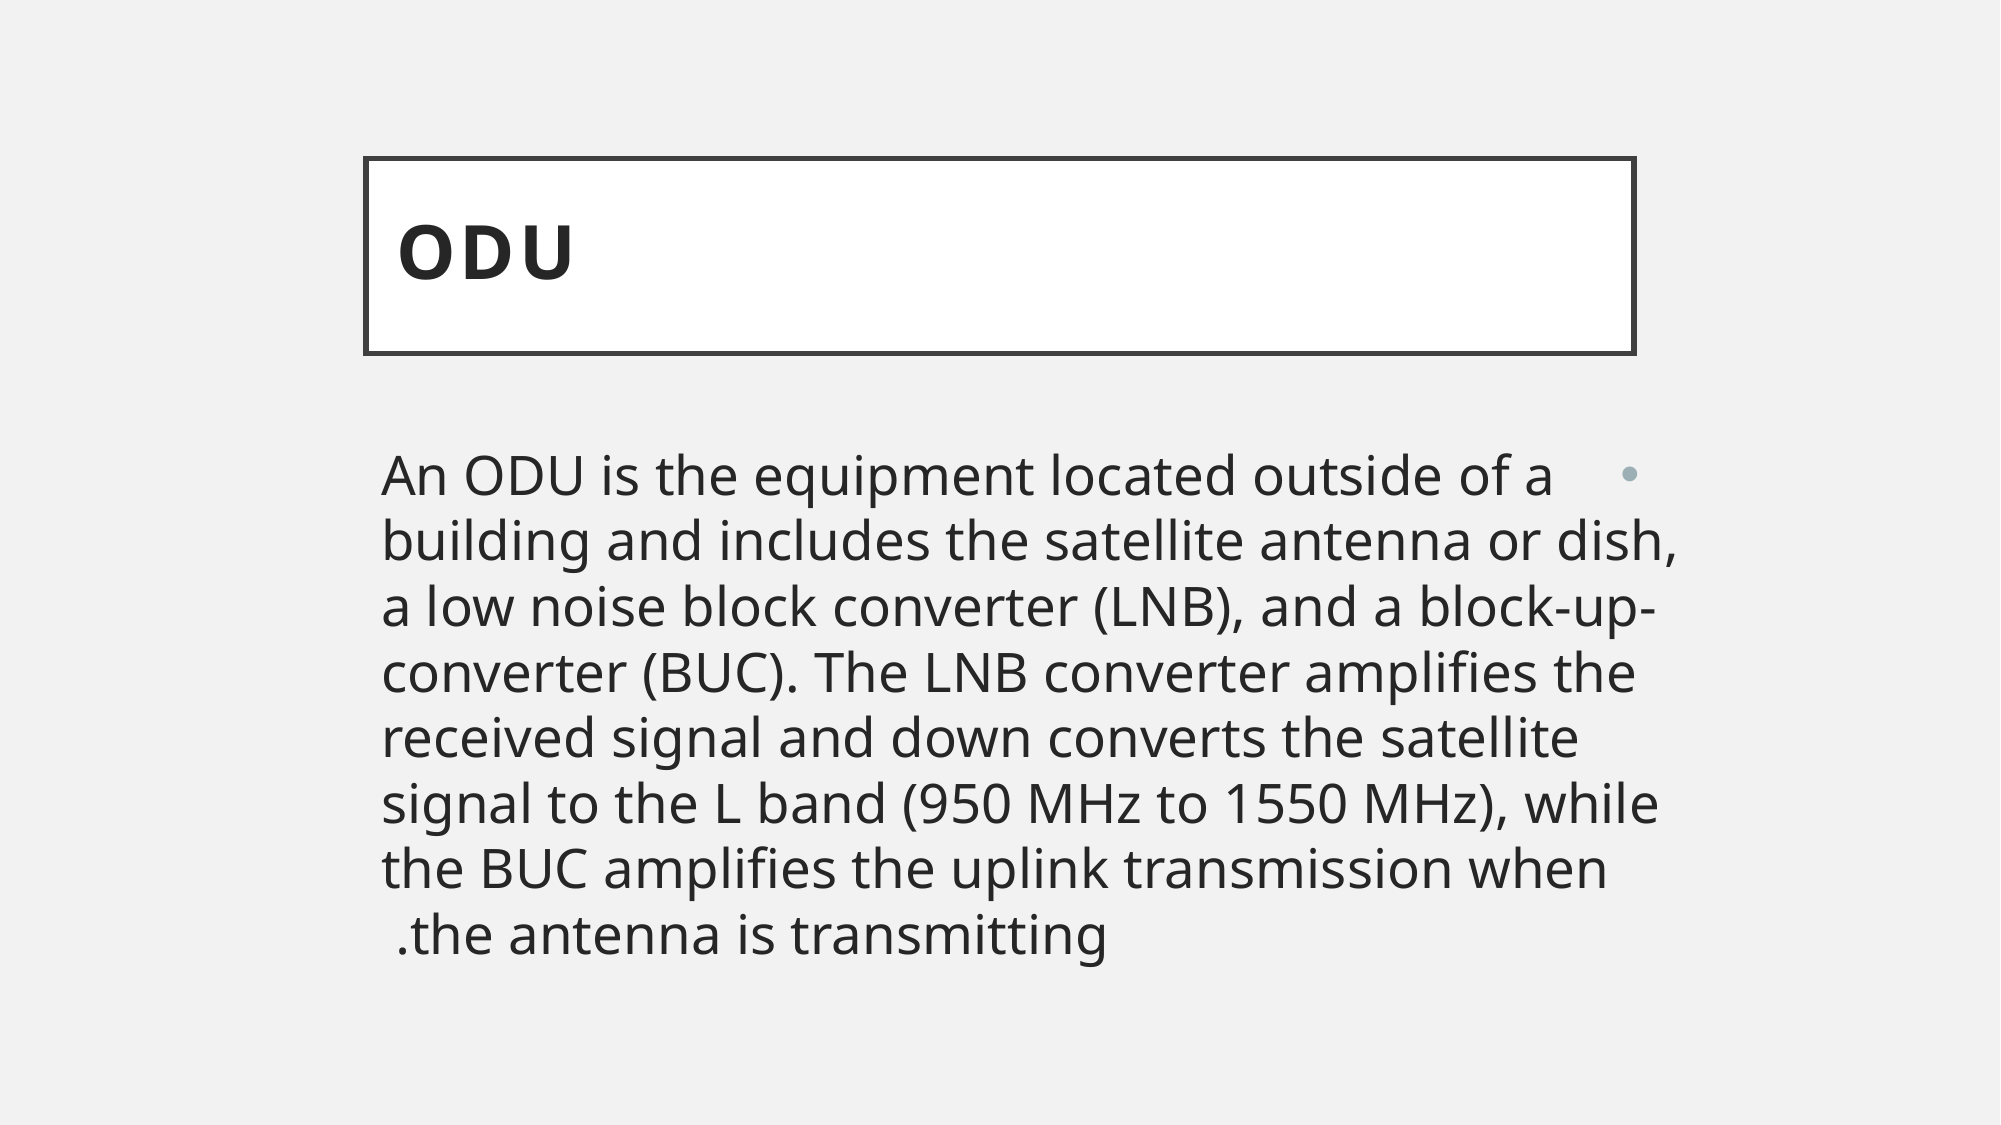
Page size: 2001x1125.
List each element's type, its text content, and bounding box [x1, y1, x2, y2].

title ODU [363, 156, 1637, 356]
list An ODU is the equipment located outside of a building and includes the satellite antenna or dish, a low noise block converter (LNB), and a block-up-converter (BUC). The LNB converter amplifies the received signal and down converts the satellite signal to the L band (950 MHz to 1550 MHz), while the BUC amplifies the uplink transmission when the antenna is transmitting. [366, 432, 1752, 986]
